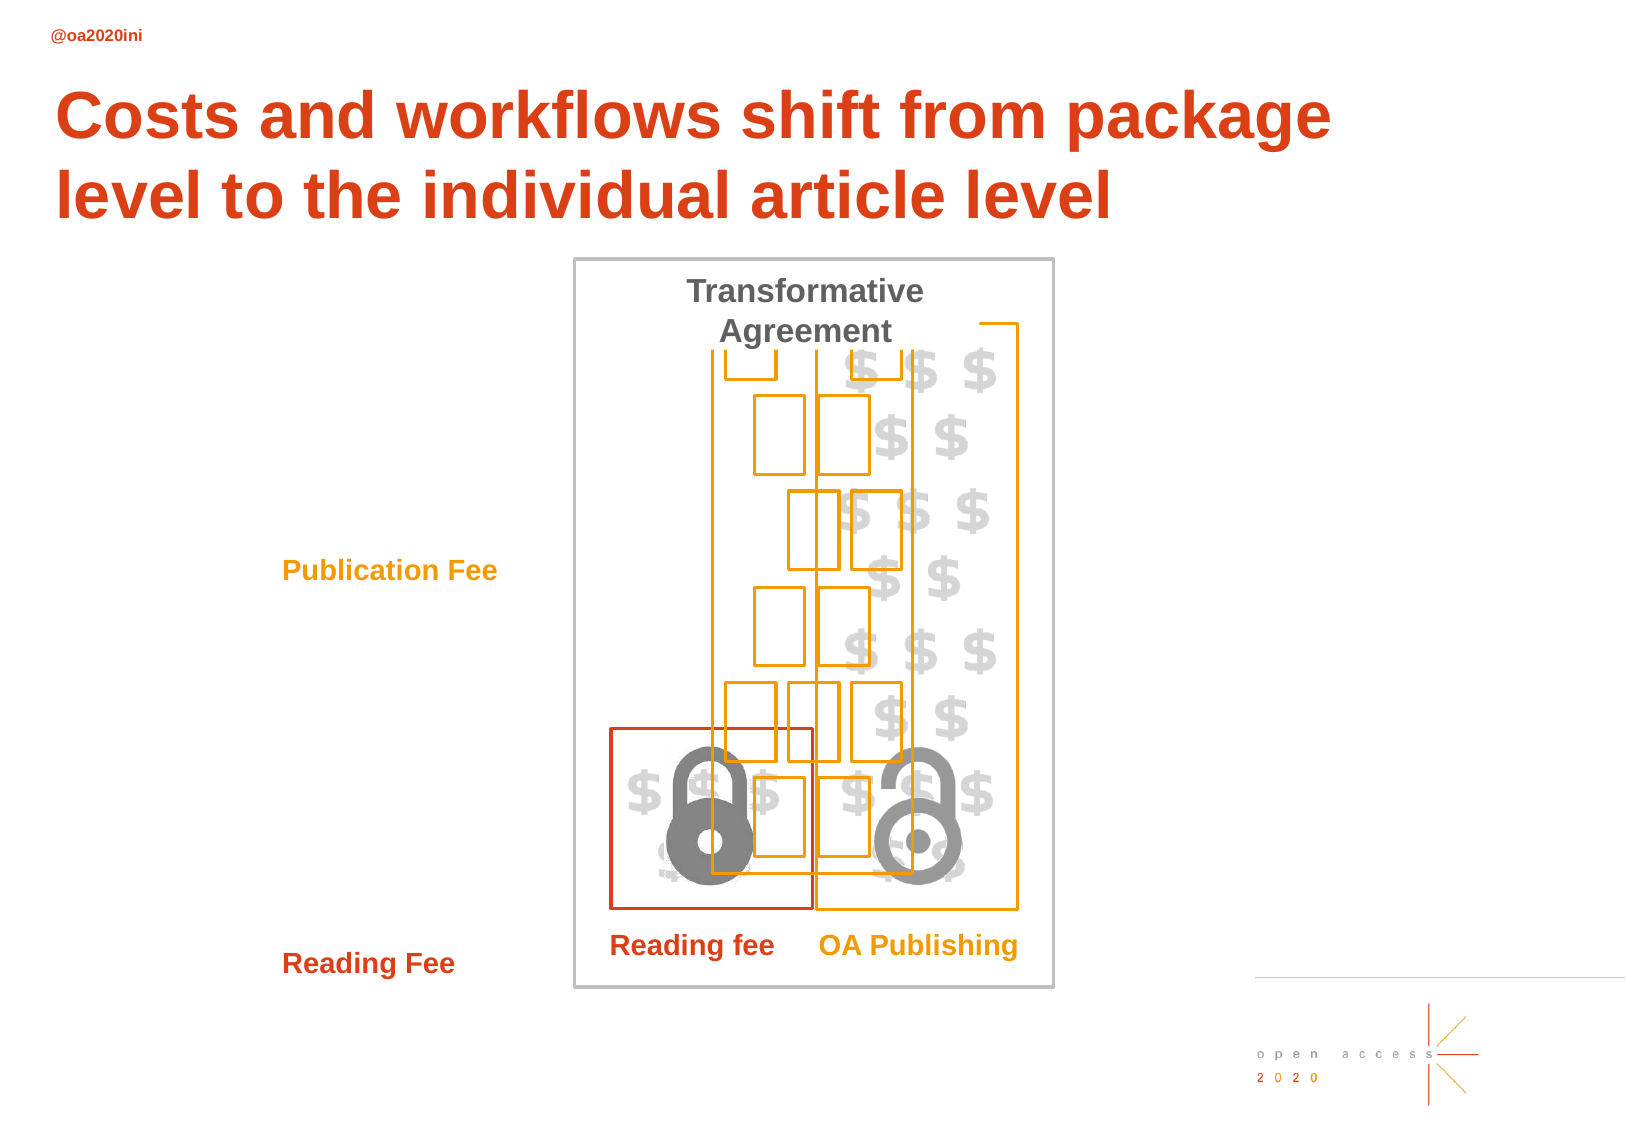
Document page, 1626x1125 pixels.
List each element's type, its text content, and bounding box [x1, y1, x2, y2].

text_box Publication Fee [282, 551, 508, 587]
text_box Transformative Agreement [631, 269, 980, 350]
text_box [610, 728, 811, 910]
text_box Costs and workflows shift from package level to the individual article level [40, 64, 1506, 179]
text_box Reading Fee [282, 943, 508, 980]
picture [1254, 1001, 1480, 1107]
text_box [816, 322, 1018, 910]
text_box [573, 257, 1056, 989]
